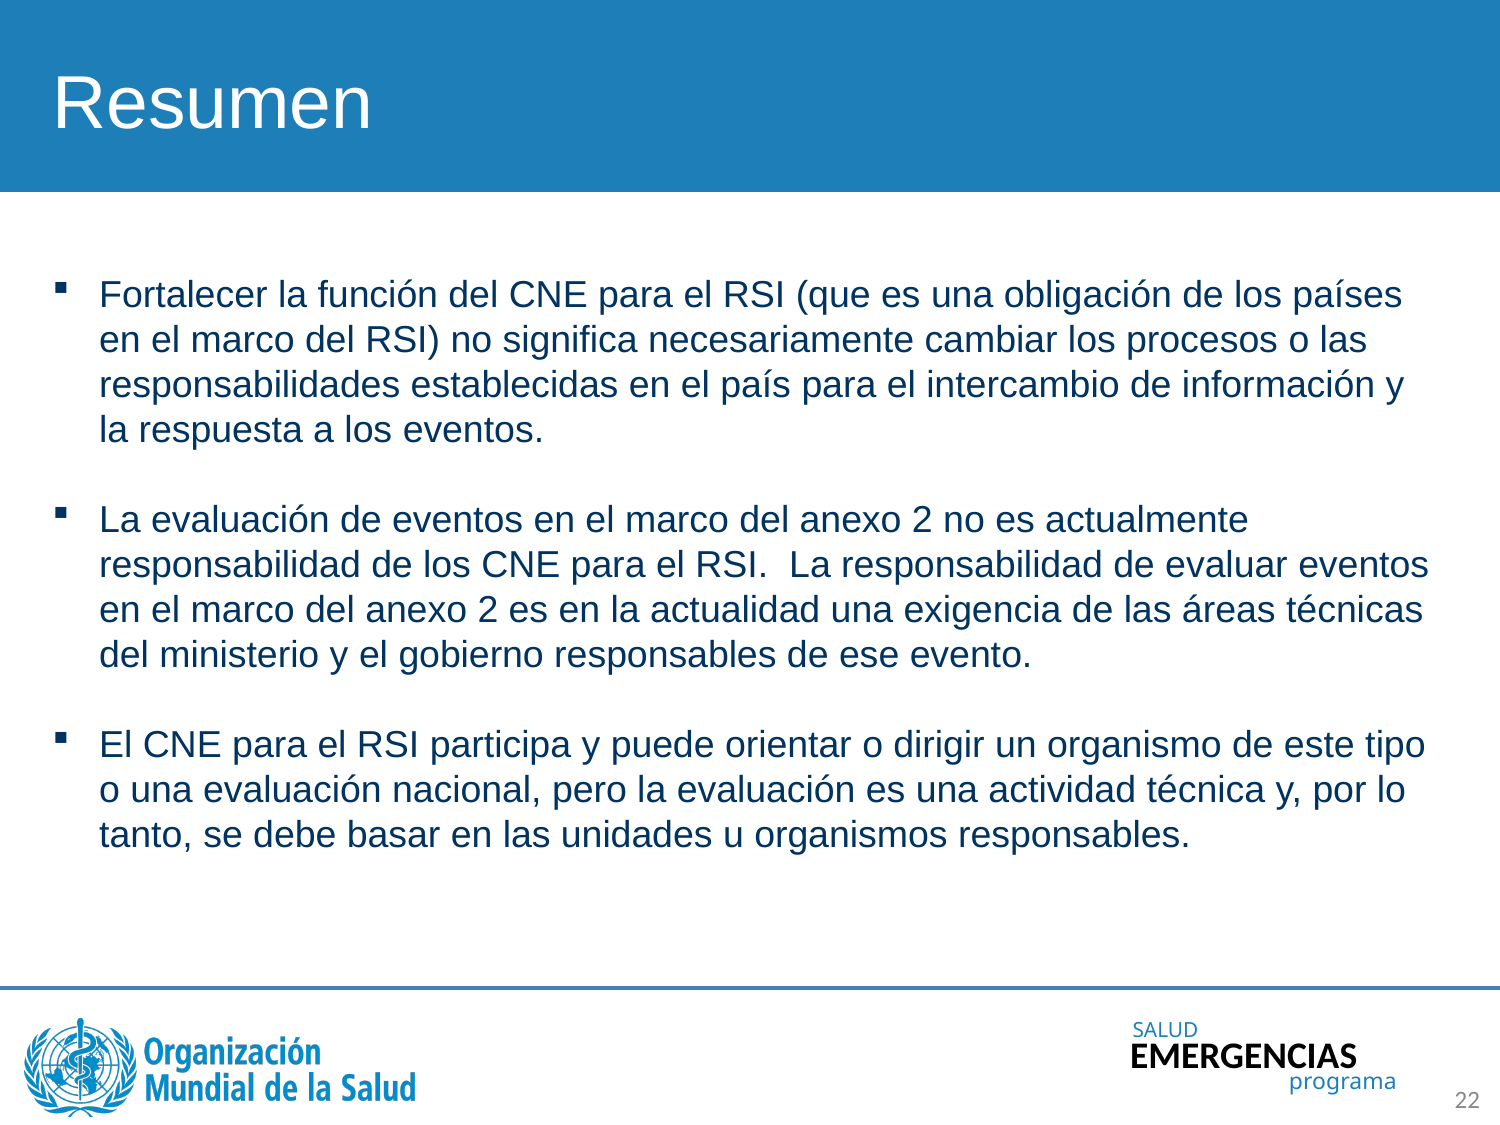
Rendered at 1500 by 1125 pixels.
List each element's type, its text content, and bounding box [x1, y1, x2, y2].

picture [67, 1044, 78, 1052]
picture [59, 1067, 78, 1086]
picture [59, 1052, 67, 1064]
text_box Resumen [37, 0, 1398, 197]
picture [95, 1070, 101, 1078]
picture [24, 1018, 415, 1117]
text_box Fortalecer la función del CNE para el RSI (que es una obligación de los países en el marco del RSI) no significa necesariamente cambiar los procesos o las responsabilidades establecidas en el país para el intercambio de información y la respuesta a los eventos. La evaluación de eventos en el marco del anexo 2 no es actualmente responsabilidad de los CNE para el RSI. La responsabilidad de evaluar eventos en el marco del anexo 2 es en la actualidad una exigencia de las áreas técnicas del ministerio y el gobierno responsables de ese evento. El CNE para el RSI participa y puede orientar o dirigir un organismo de este tipo o una evaluación nacional, pero la evaluación es una actividad técnica y, por lo tanto, se debe basar en las unidades u organismos responsables. [37, 262, 1450, 908]
text_box 22 [1397, 1059, 1495, 1125]
picture [72, 1111, 88, 1117]
picture [92, 1049, 100, 1057]
picture [24, 1077, 72, 1117]
picture [405, 1085, 410, 1096]
picture [111, 1098, 123, 1102]
